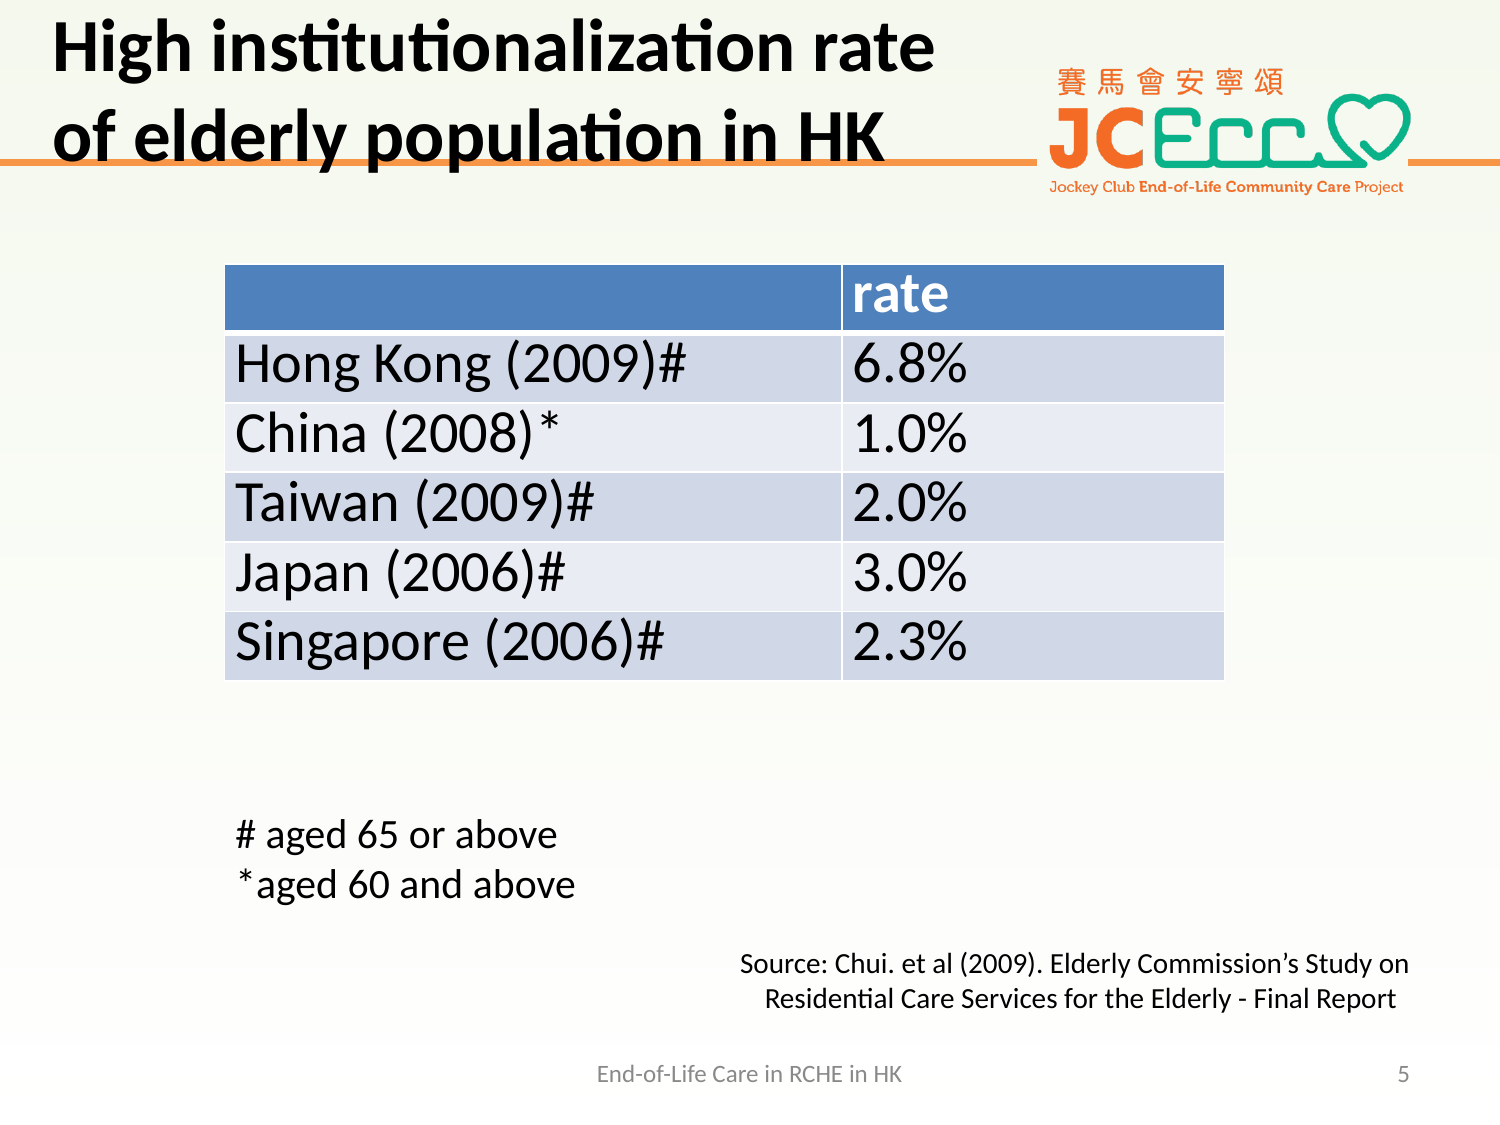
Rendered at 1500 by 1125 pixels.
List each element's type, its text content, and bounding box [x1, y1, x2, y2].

table_header rate [843, 265, 1224, 330]
text_box # aged 65 or above *aged 60 and above [220, 799, 592, 914]
text_box High institutionalization rate of elderly population in HK [37, 0, 1009, 185]
picture [971, 53, 1467, 199]
table_cell 6.8% [843, 336, 1224, 402]
table_cell 1.0% [843, 404, 1224, 471]
table_cell Hong Kong (2009)# [225, 336, 841, 402]
table_cell Taiwan (2009)# [225, 473, 841, 541]
text_box Source: Chui. et al (2009). Elderly Commission’s Study on Residential Care Services for the Elderly - Final Report [674, 937, 1425, 1023]
footer End-of-Life Care in RCHE in HK [512, 1042, 988, 1103]
table_cell 3.0% [843, 543, 1224, 611]
table_cell Singapore (2006)# [225, 612, 841, 680]
table_cell 2.0% [843, 473, 1224, 541]
table_cell 2.3% [843, 612, 1224, 680]
table_header [225, 265, 841, 330]
slide_number 5 [1074, 1042, 1425, 1103]
table_cell China (2008)* [225, 404, 841, 471]
table_cell Japan (2006)# [225, 543, 841, 611]
